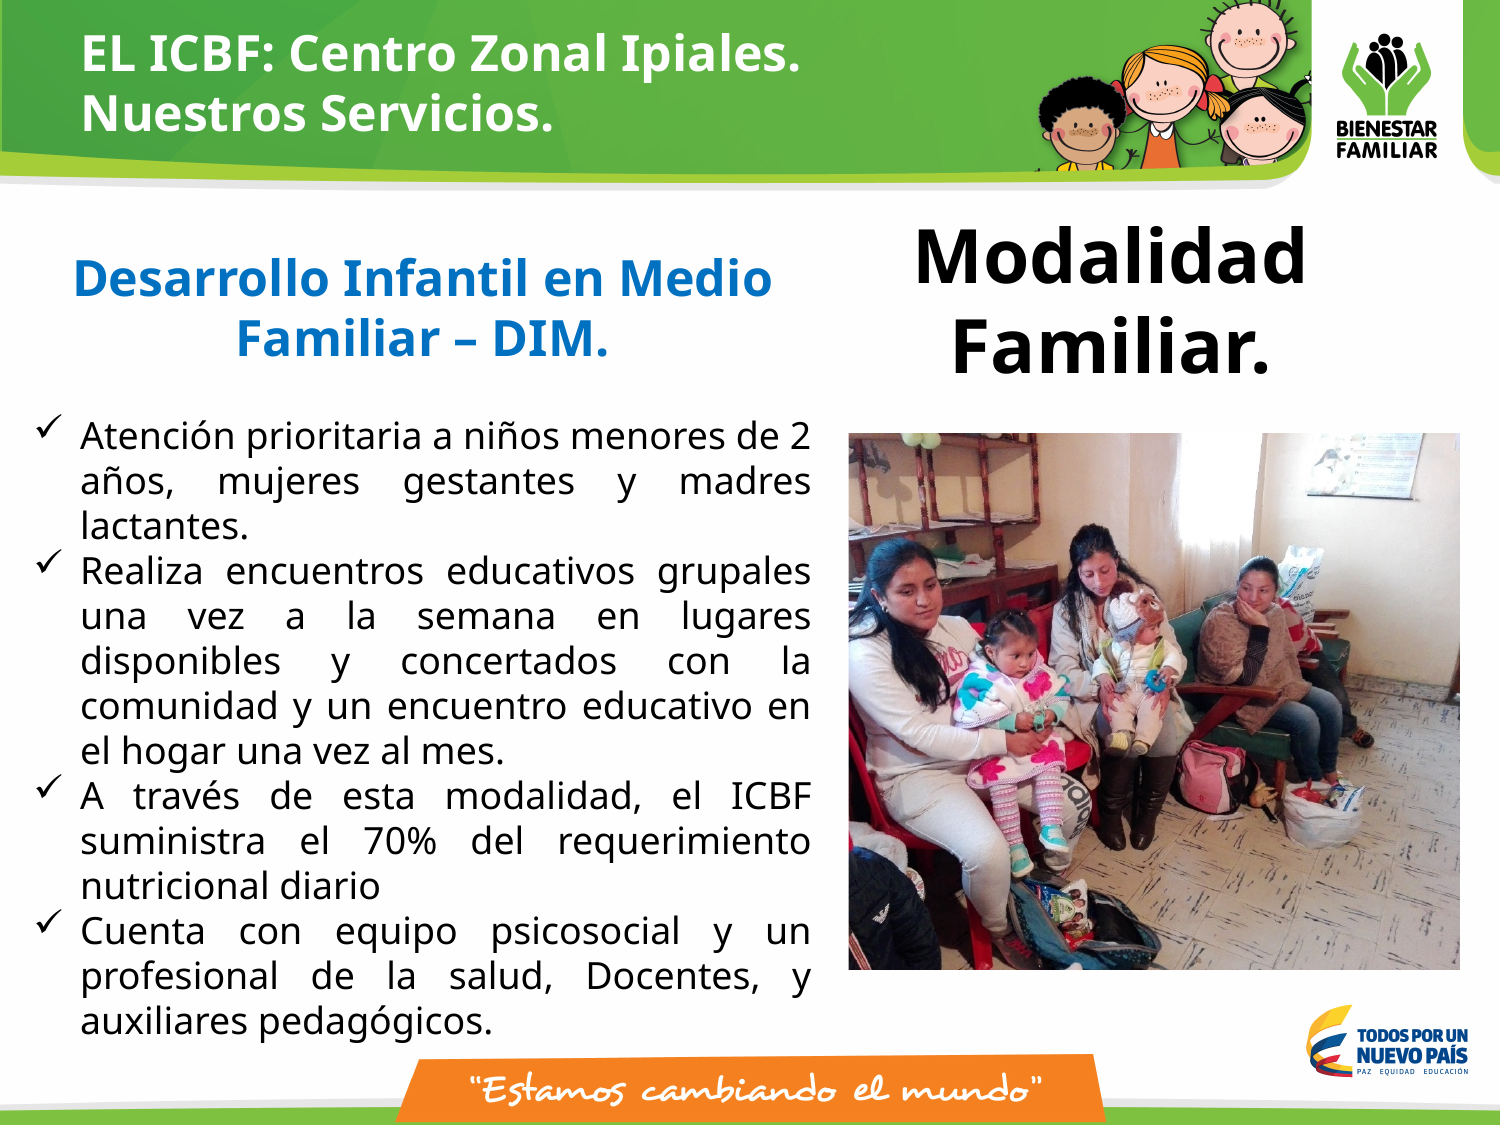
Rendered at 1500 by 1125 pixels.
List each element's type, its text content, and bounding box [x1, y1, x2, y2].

text_box Modalidad Familiar. [827, 201, 1395, 397]
picture [0, 0, 1500, 1125]
text_box EL ICBF: Centro Zonal Ipiales. Nuestros Servicios. [65, 14, 1187, 149]
text_box Desarrollo Infantil en Medio Familiar – DIM. Atención prioritaria a niños menores de 2 años, mujeres gestantes y madres lactantes. Realiza encuentros educativos grupales una vez a la semana en lugares disponibles y concertados con la comunidad y un encuentro educativo en el hogar una vez al mes. A través de esta modalidad, el ICBF suministra el 70% del requerimiento nutricional diario Cuenta con equipo psicosocial y un profesional de la salud, Docentes, y auxiliares pedagógicos. [18, 239, 827, 1050]
